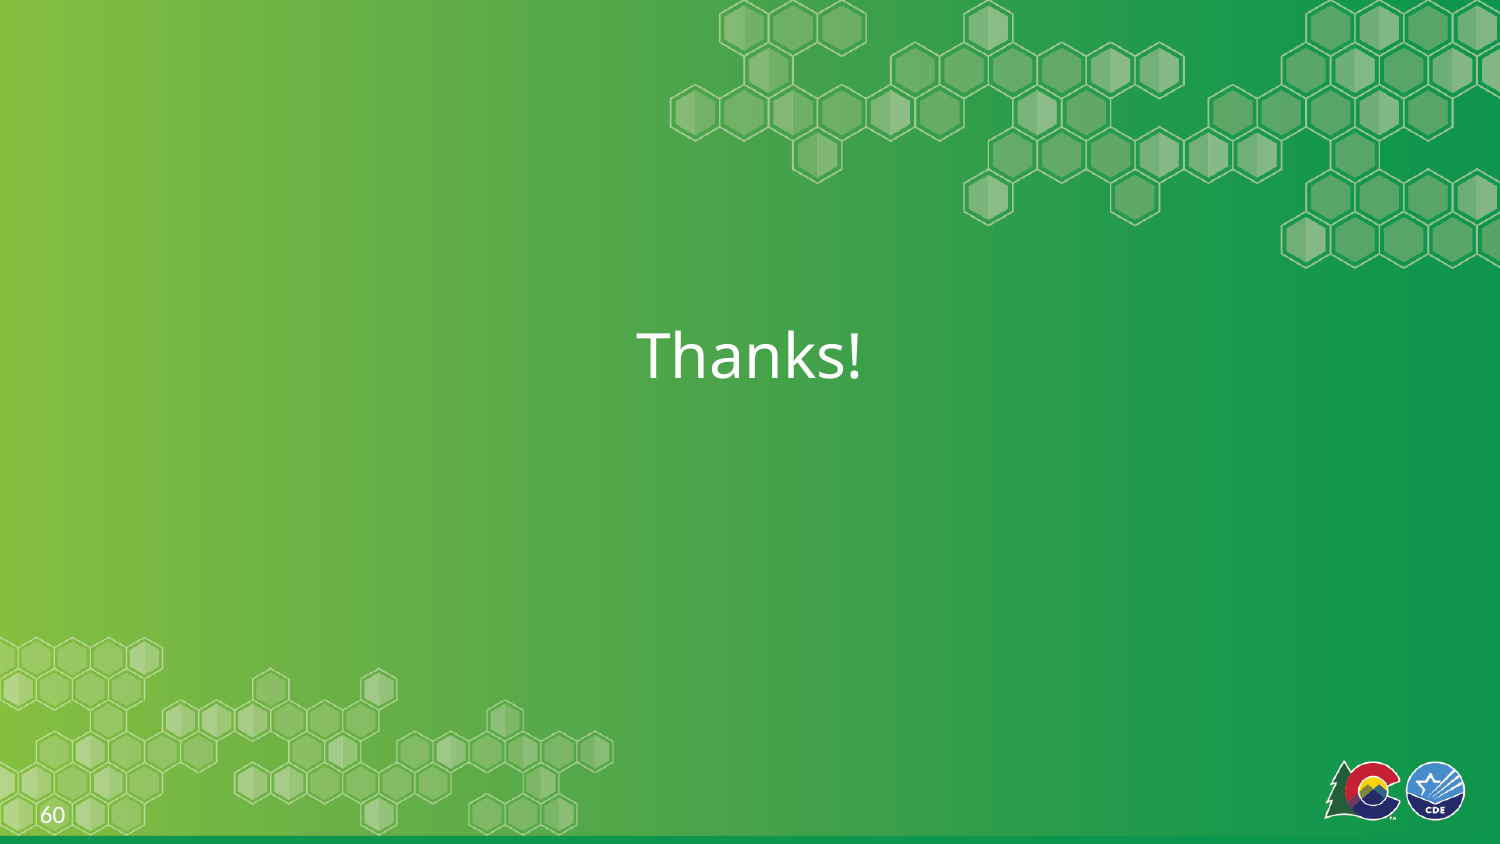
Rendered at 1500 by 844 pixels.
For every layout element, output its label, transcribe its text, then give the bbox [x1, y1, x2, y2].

title Thanks! [0, 319, 1500, 607]
picture [0, 0, 1500, 319]
slide_number 60 [28, 790, 367, 836]
picture [0, 607, 1500, 844]
